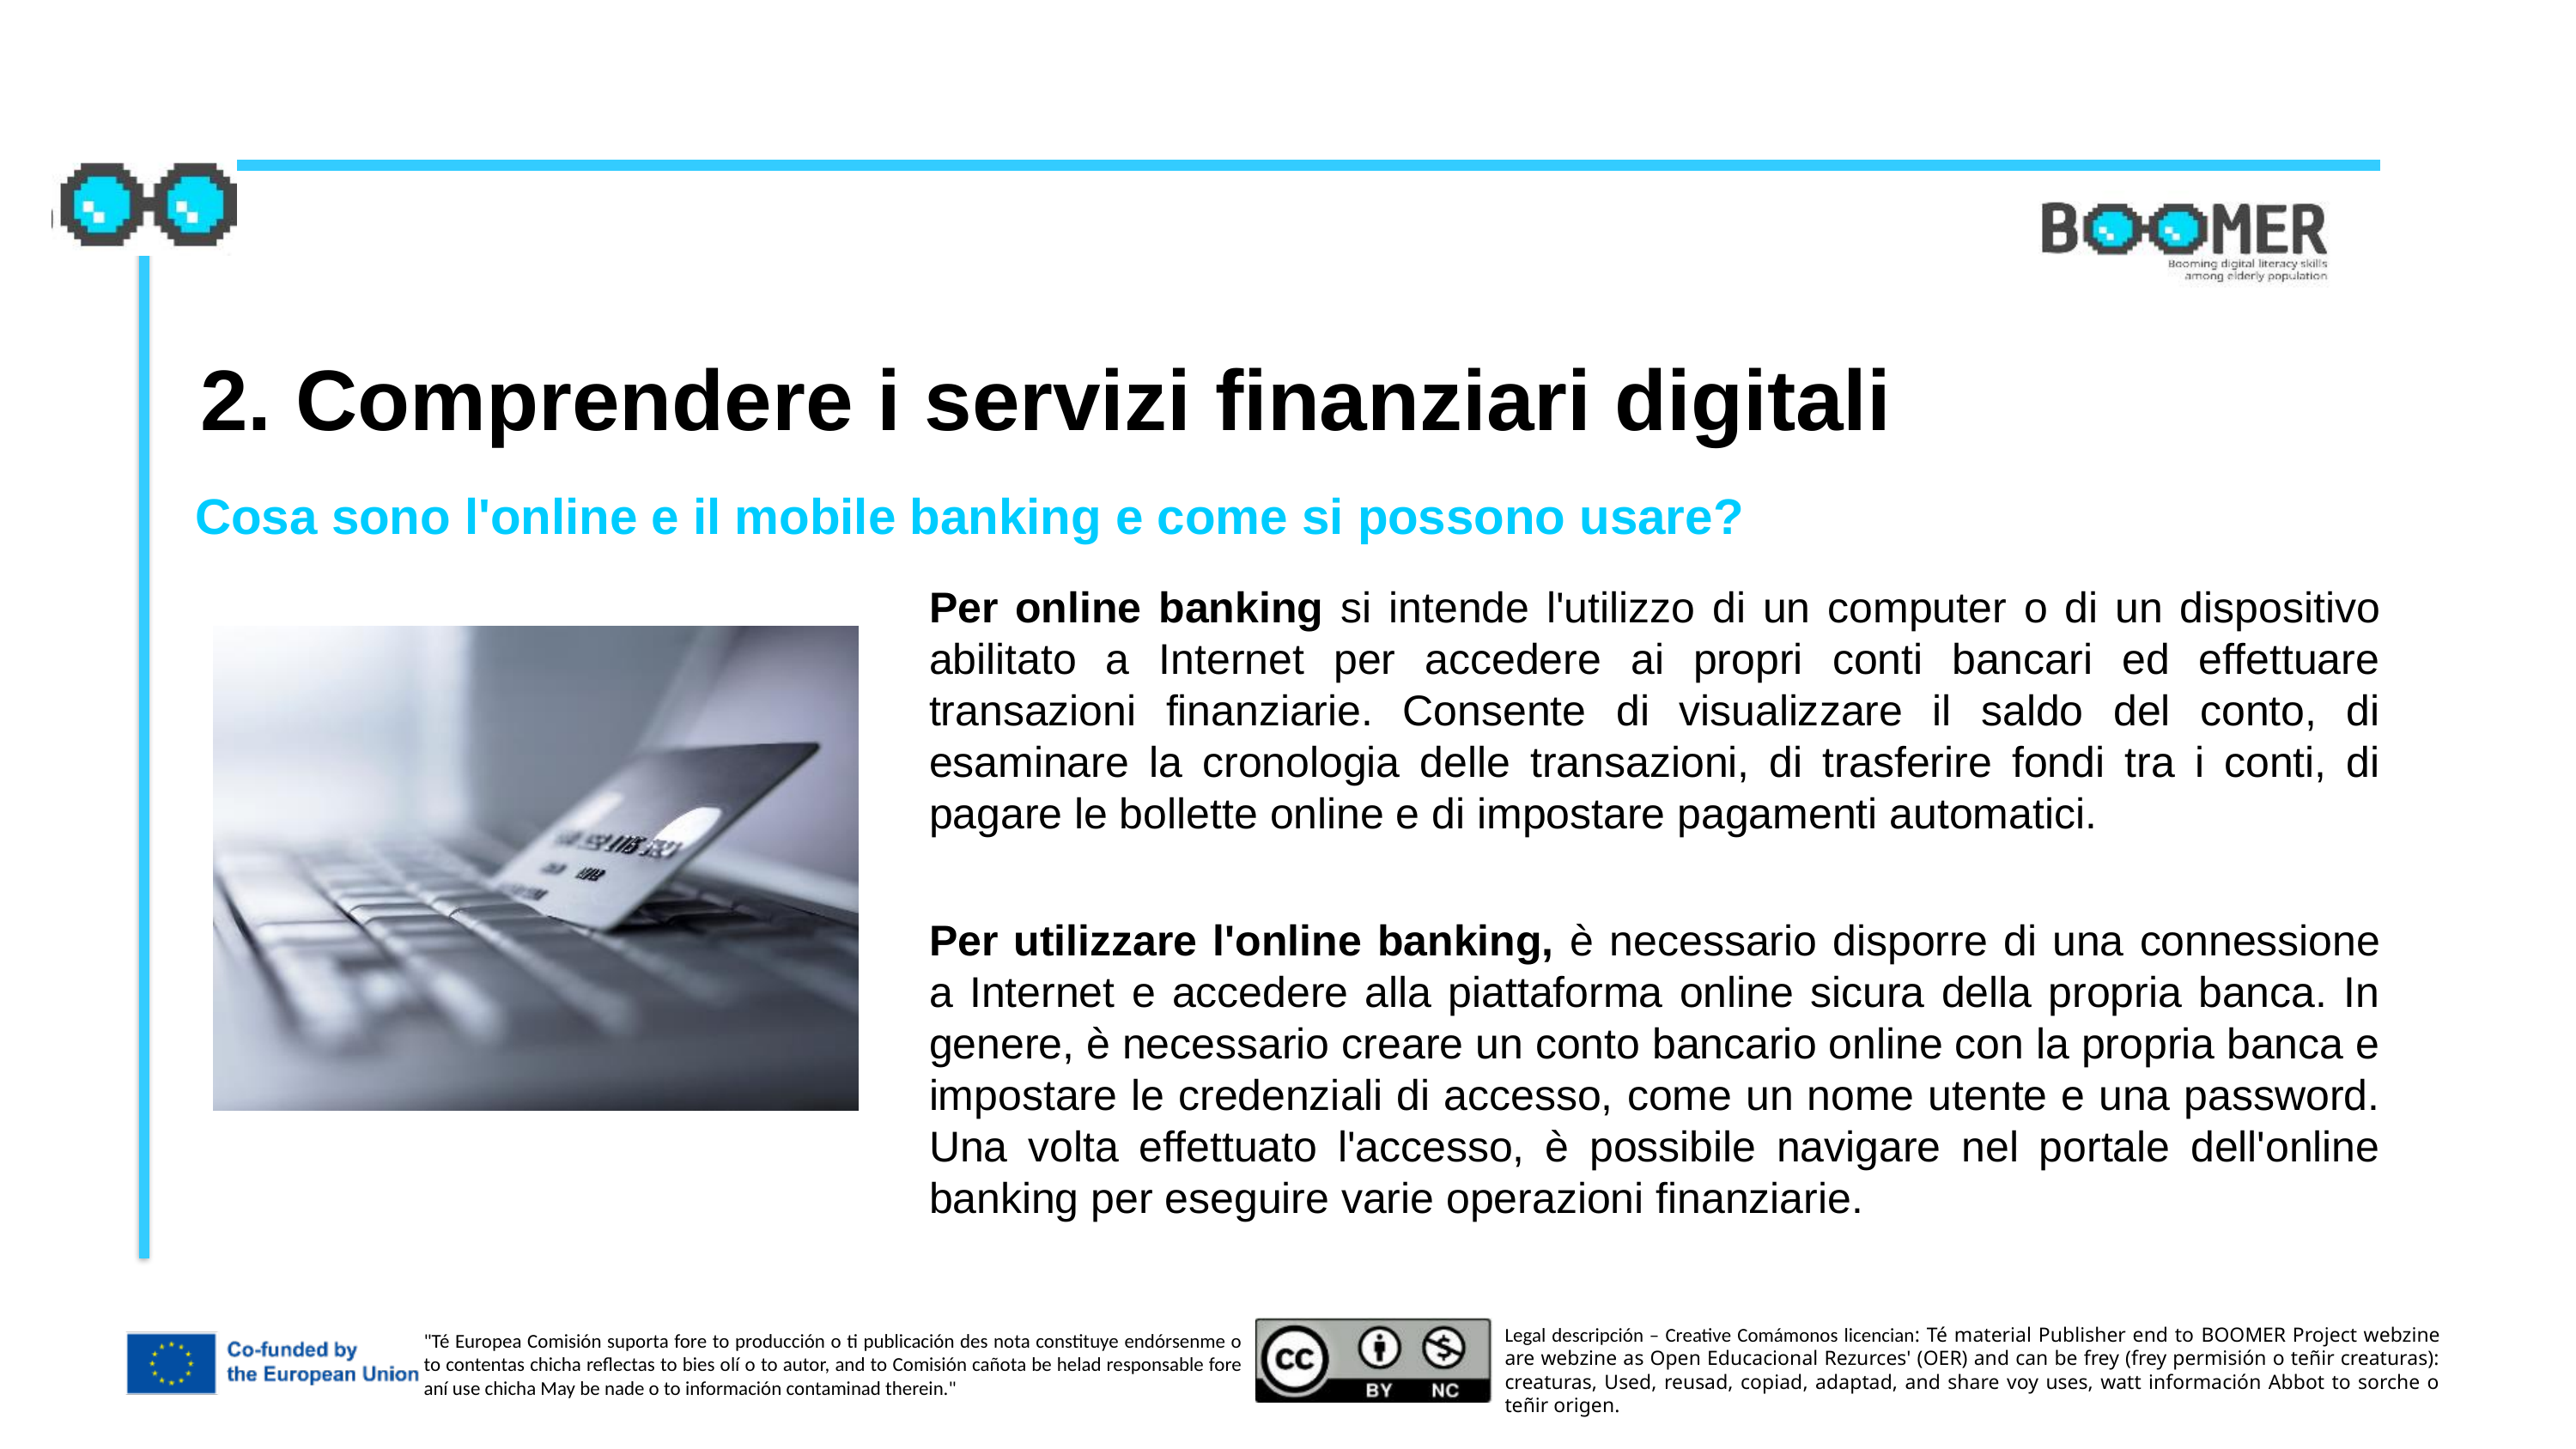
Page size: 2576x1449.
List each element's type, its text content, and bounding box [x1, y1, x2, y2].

picture [2038, 191, 2334, 288]
text_box 2. Comprendere i servizi finanziari digitali [187, 337, 2390, 454]
picture [124, 1331, 441, 1397]
text_box Cosa sono l'online e il mobile banking e come si possono usare? [182, 477, 2390, 551]
picture [52, 142, 237, 256]
text_box Per online banking si intende l'utilizzo di un computer o di un dispositivo abilitato a Internet per accedere ai propri conti bancari ed effettuare transazioni finanziarie. Consente di visualizzare il saldo del conto, di esaminare la cronologia delle transazioni, di trasferire fondi tra i conti, di pagare le bollette online e di impostare pagamenti automatici. Per utilizzare l'online banking, è necessario disporre di una connessione a Internet e accedere alla piattaforma online sicura della propria banca. In genere, è necessario creare un conto bancario online con la propria banca e impostare le credenziali di accesso, come un nome utente e una password. Una volta effettuato l'accesso, è possibile navigare nel portale dell'online banking per eseguire varie operazioni finanziarie. [916, 573, 2394, 1228]
picture [213, 626, 860, 1111]
picture [1255, 1318, 1492, 1403]
